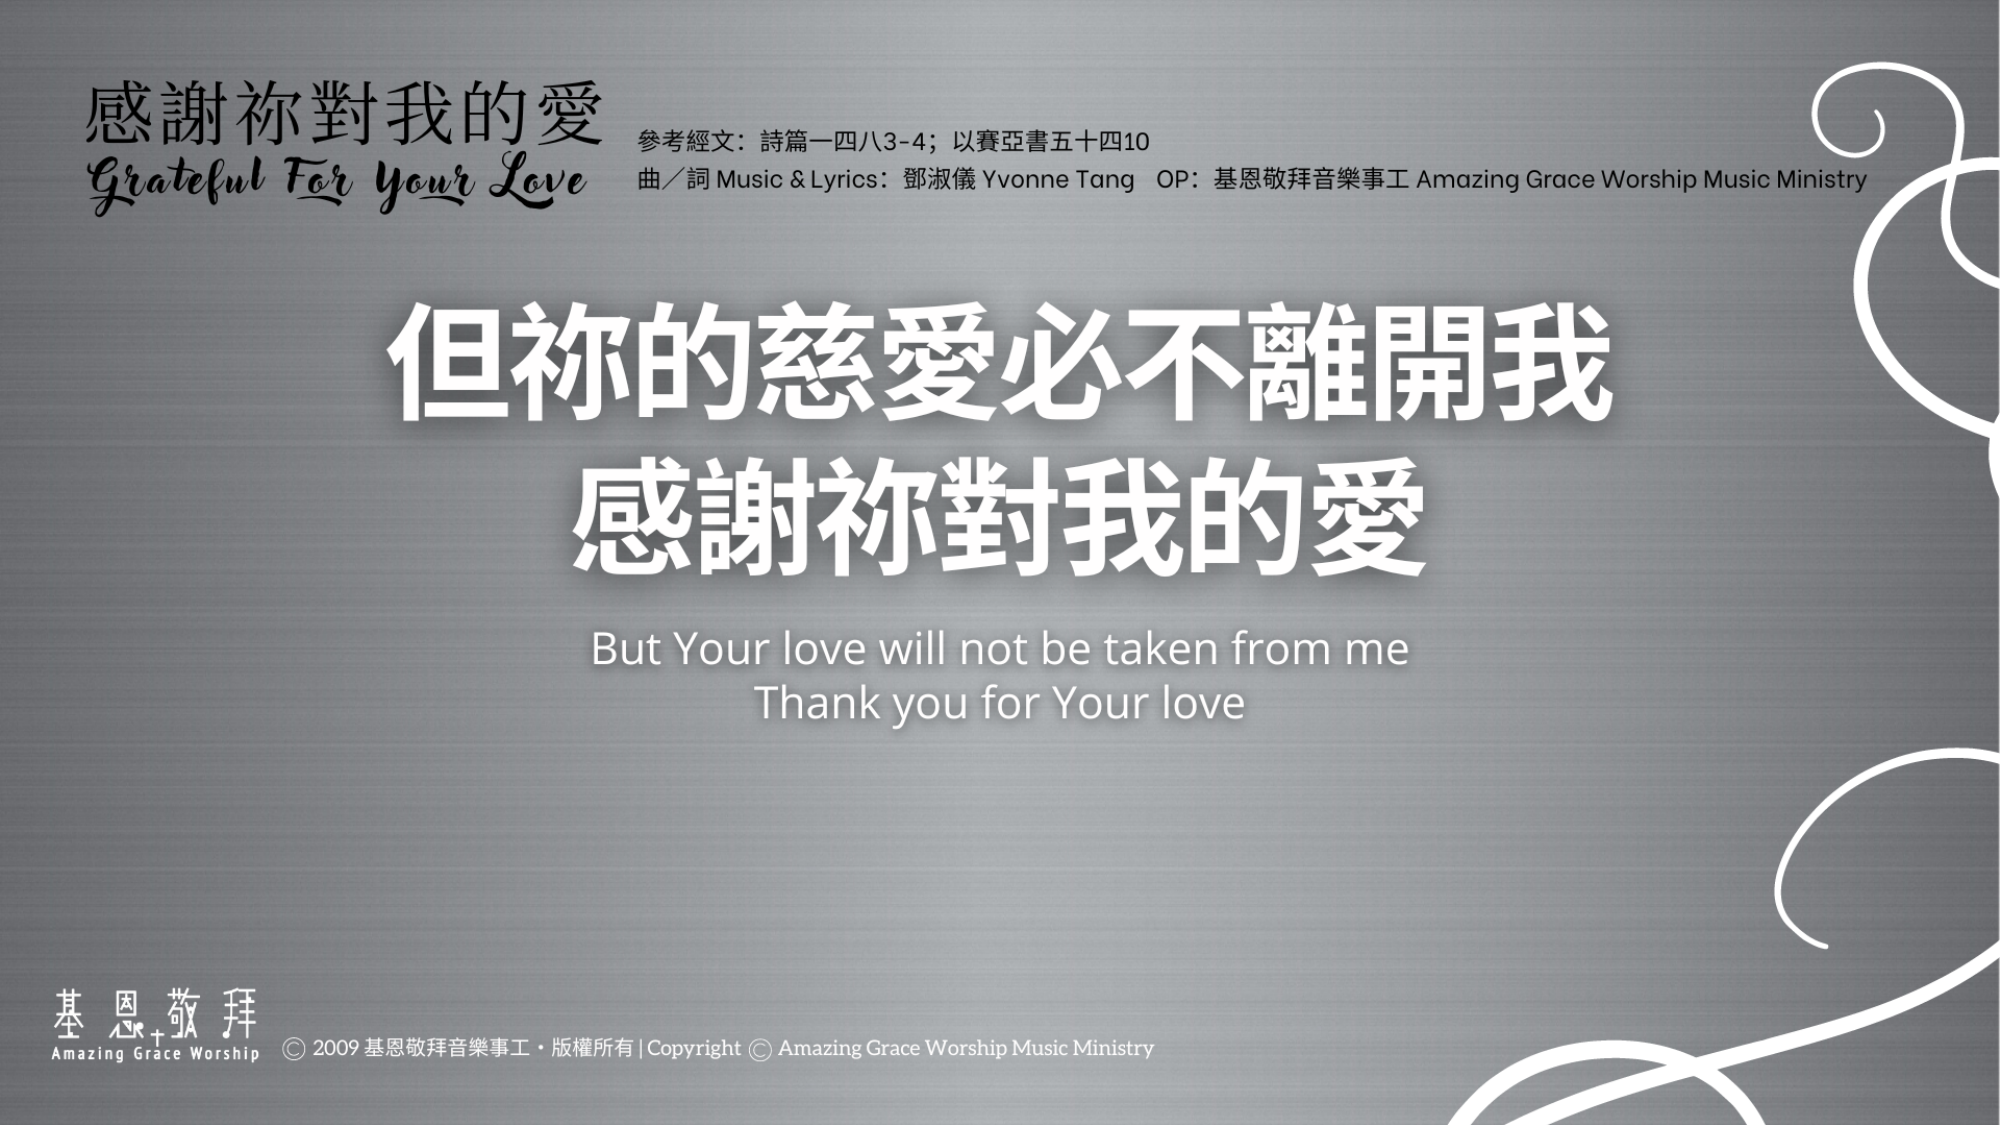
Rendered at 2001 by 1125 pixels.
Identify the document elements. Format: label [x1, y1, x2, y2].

list [0, 0, 2000, 1125]
